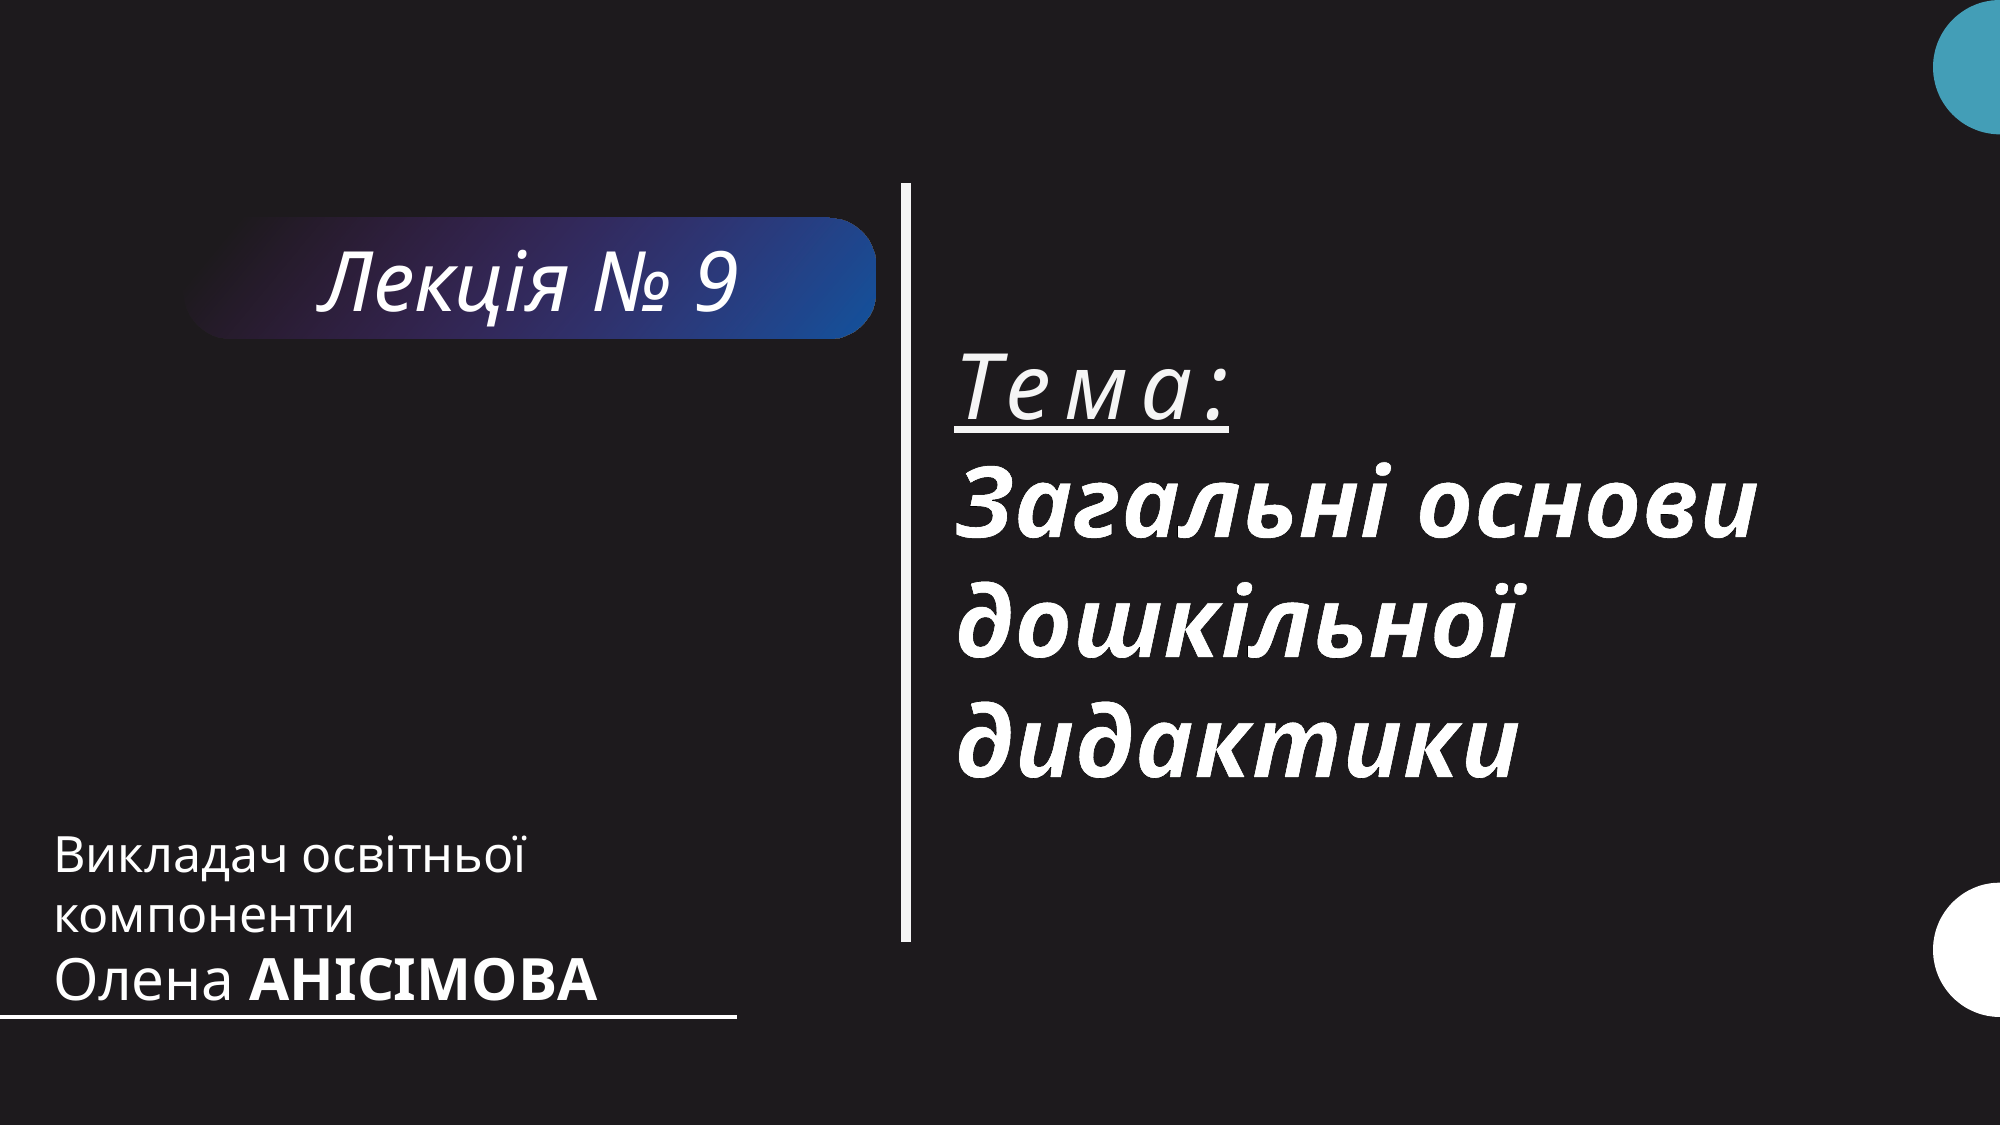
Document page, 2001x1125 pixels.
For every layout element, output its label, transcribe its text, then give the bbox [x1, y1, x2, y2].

text_box Викладач освітньої компоненти Олена АНІСІМОВА [38, 814, 746, 1020]
title Тема: Загальні основи дошкільної дидактики [939, 273, 2000, 852]
text_box Лекція № 9 [183, 217, 876, 339]
